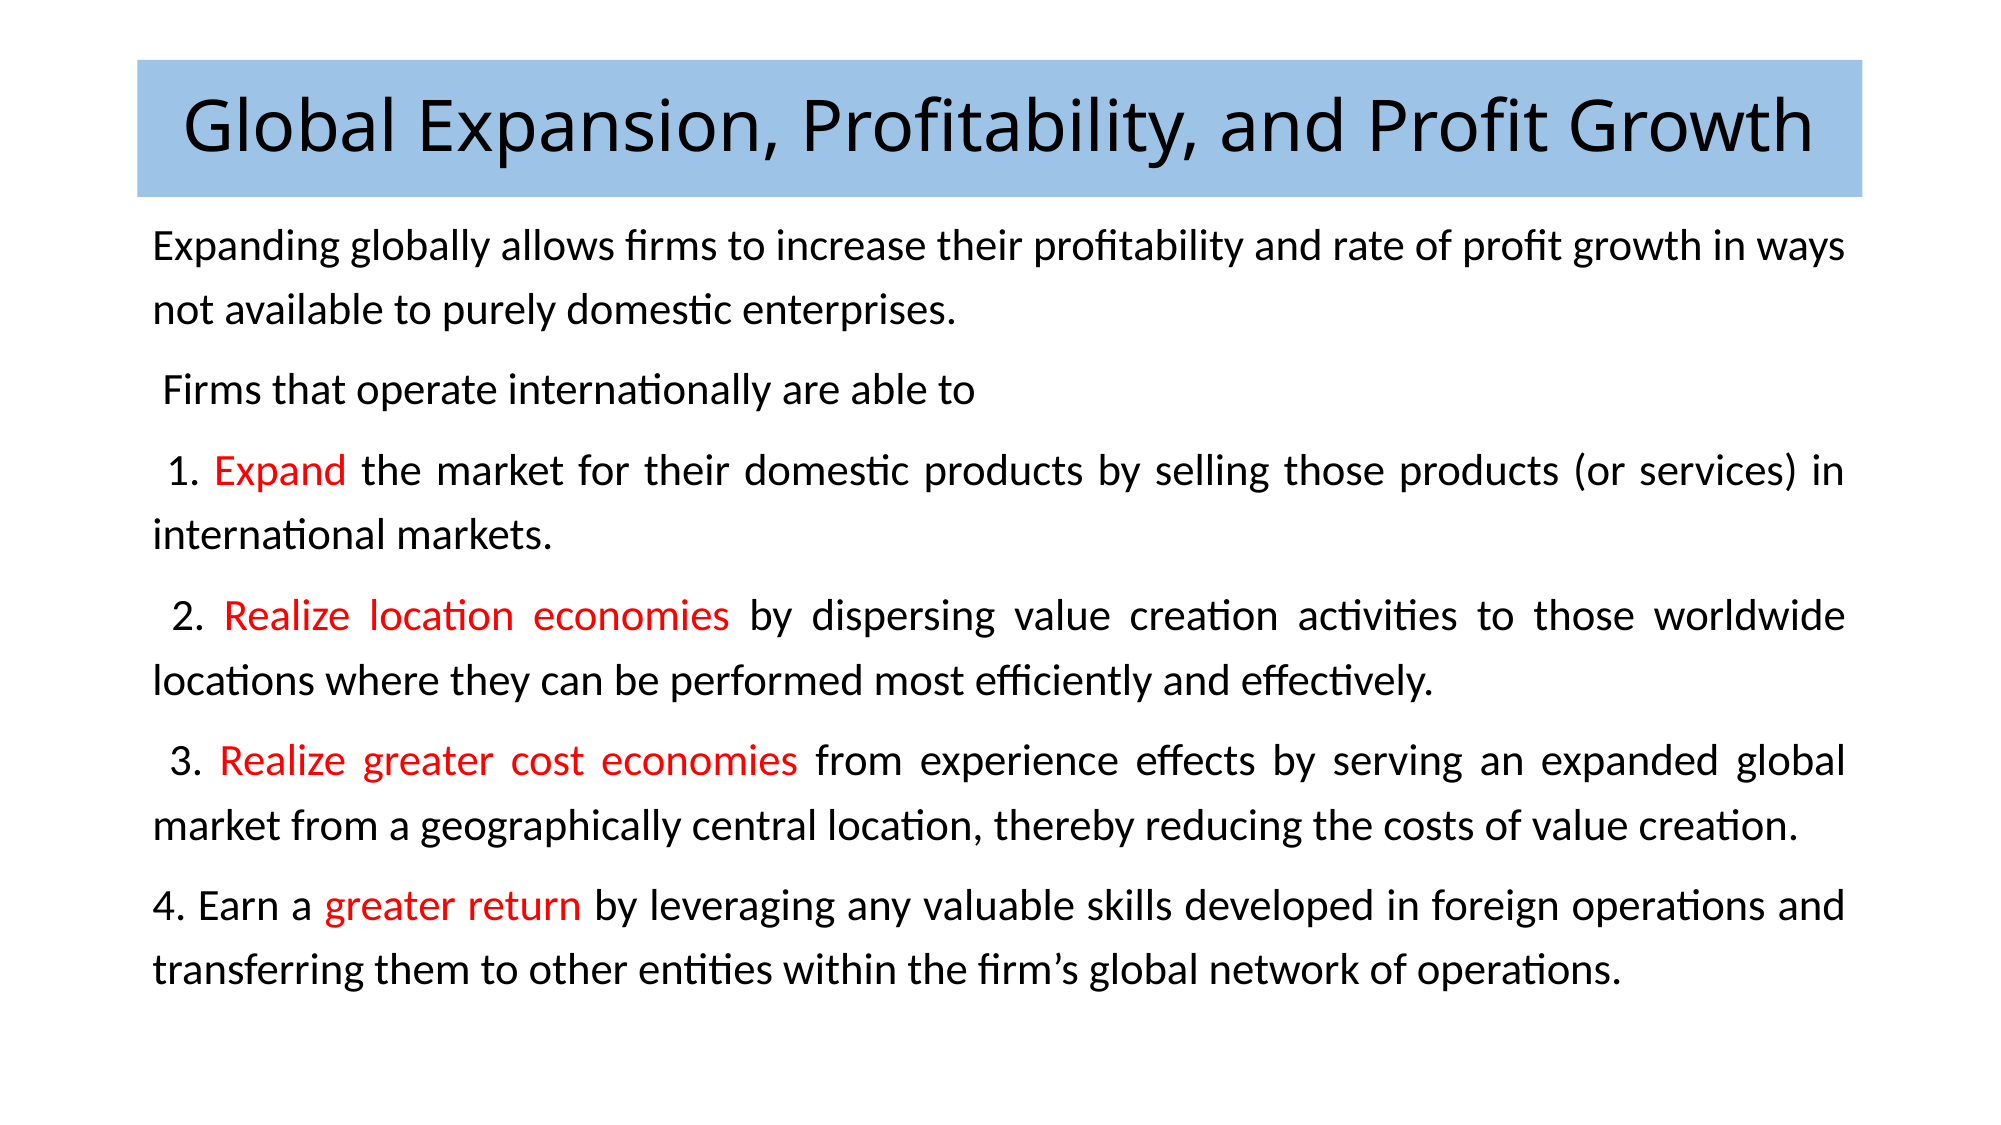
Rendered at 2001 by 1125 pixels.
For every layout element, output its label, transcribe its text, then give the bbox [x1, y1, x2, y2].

title Global Expansion, Profitability, and Profit Growth [137, 59, 1863, 197]
list Expanding globally allows firms to increase their profitability and rate of profit growth in ways not available to purely domestic enterprises. Firms that operate internationally are able to 1. Expand the market for their domestic products by selling those products (or services) in international markets. 2. Realize location economies by dispersing value creation activities to those worldwide locations where they can be performed most efficiently and effectively. 3. Realize greater cost economies from experience effects by serving an expanded global market from a geographically central location, thereby reducing the costs of value creation. 4. Earn a greater return by leveraging any valuable skills developed in foreign operations and transferring them to other entities within the firm’s global network of operations. [137, 197, 1863, 1014]
